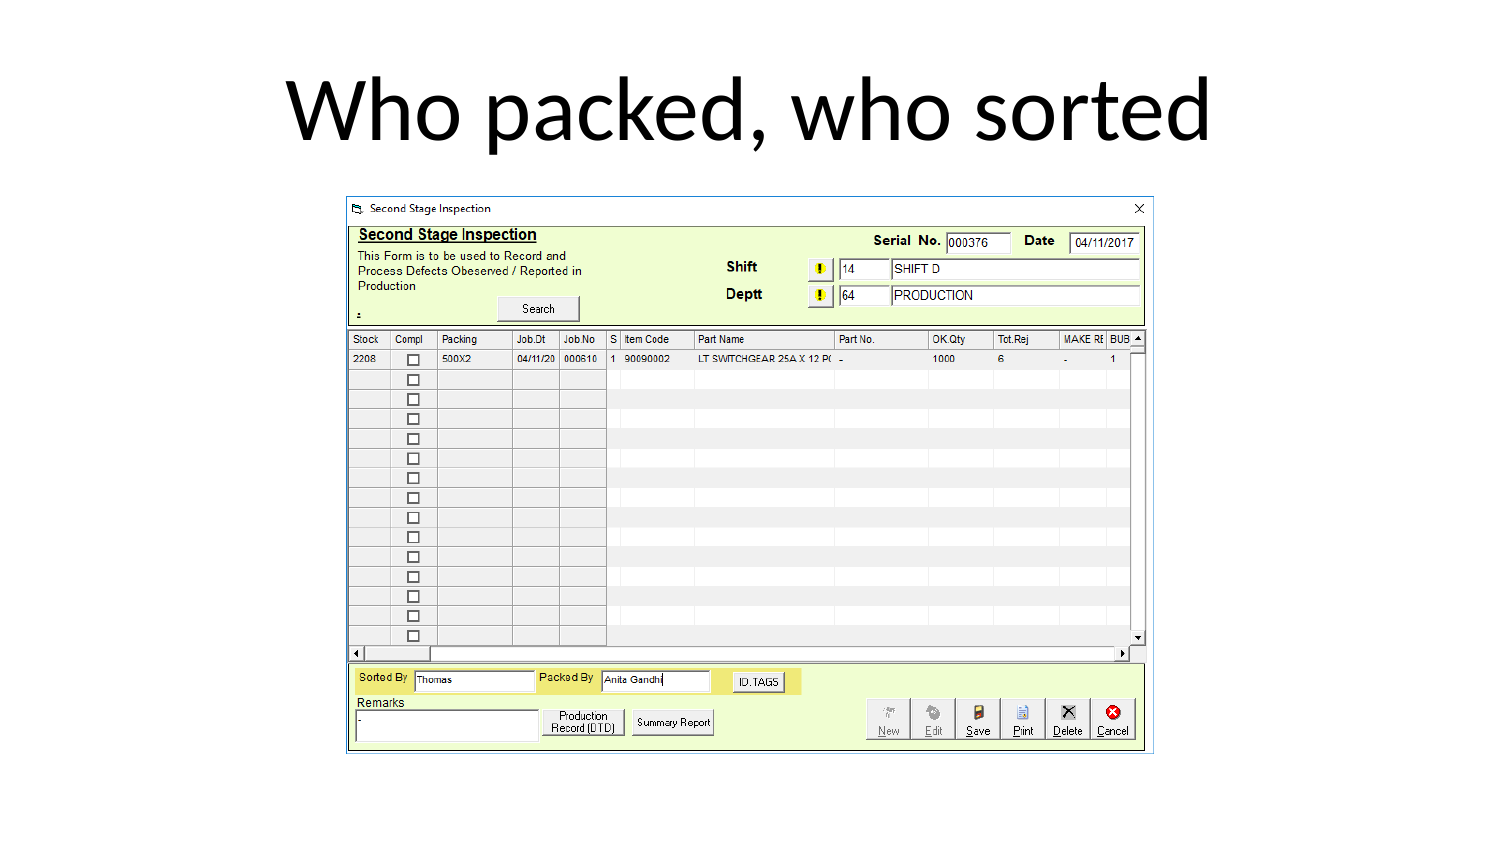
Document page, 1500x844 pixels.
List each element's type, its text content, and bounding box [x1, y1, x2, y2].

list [345, 196, 1155, 754]
title Who packed, who sorted [75, 33, 1425, 175]
